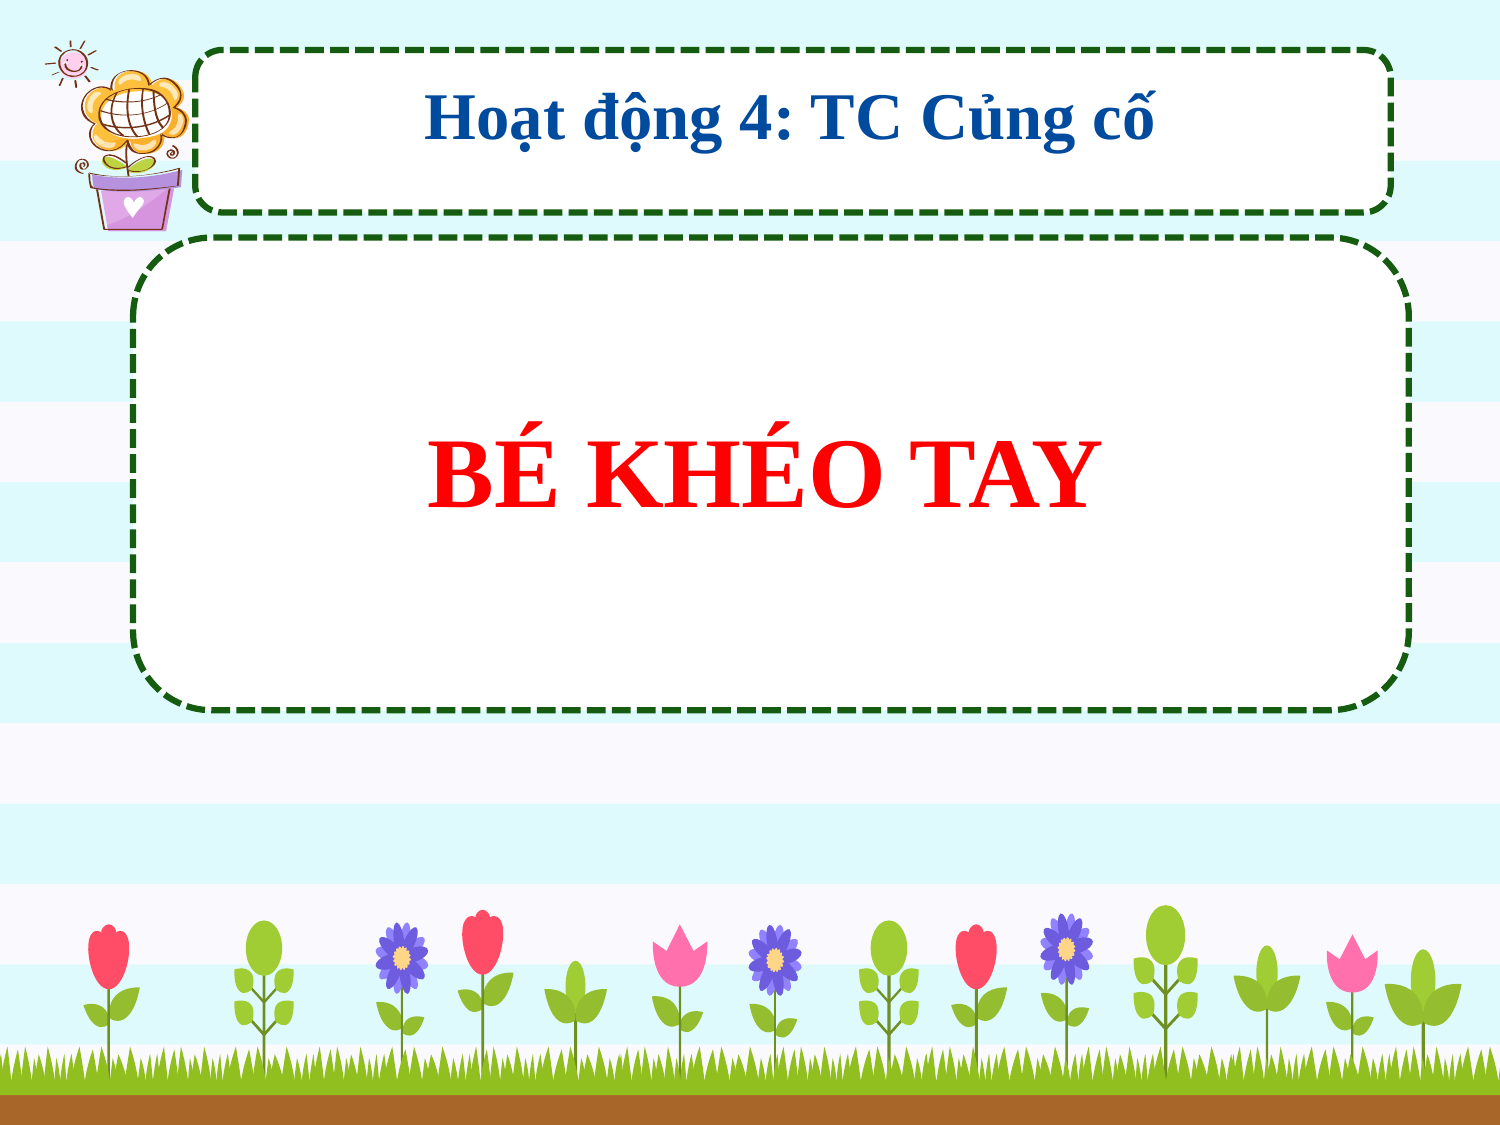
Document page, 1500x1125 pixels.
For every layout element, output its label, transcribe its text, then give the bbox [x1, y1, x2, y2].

text_box [195, 160, 1391, 213]
text_box Hoạt động 4: TC Củng cố [192, 65, 1441, 160]
text_box [198, 49, 1388, 65]
text_box BÉ KHÉO TAY [162, 399, 1370, 535]
text_box [133, 237, 1409, 711]
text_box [43, 40, 192, 232]
